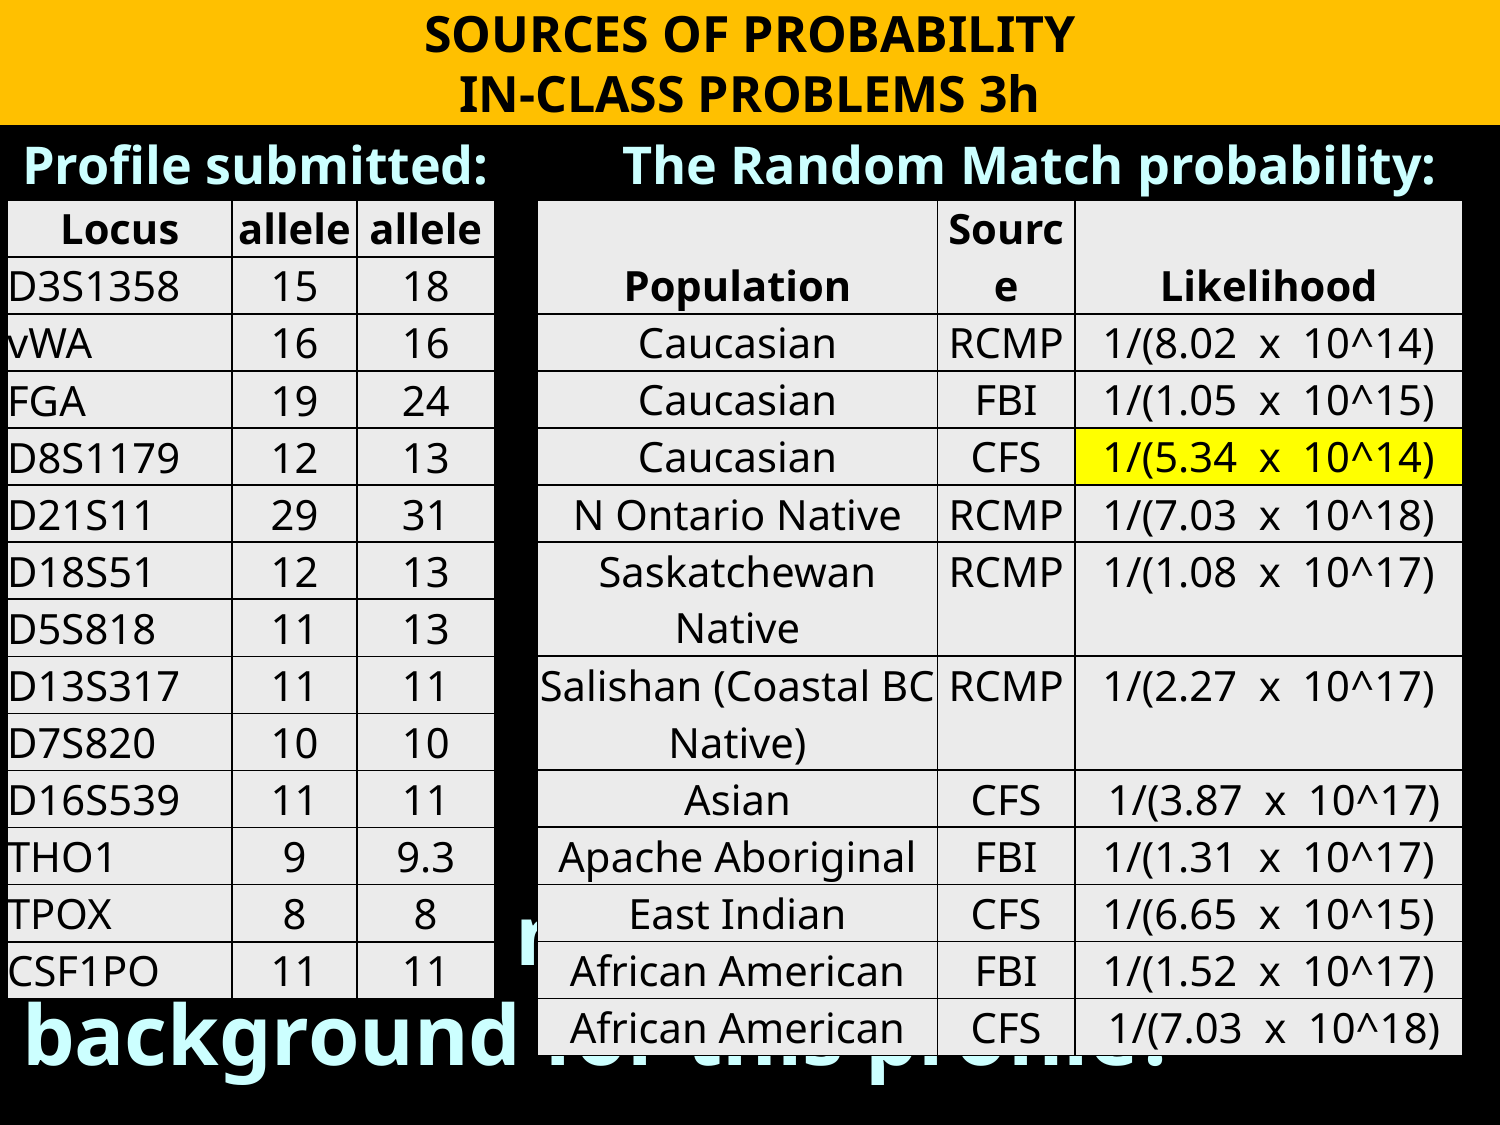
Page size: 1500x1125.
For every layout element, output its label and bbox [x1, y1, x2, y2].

table_header [358, 201, 494, 256]
table_cell [1076, 828, 1462, 884]
table_cell [233, 429, 356, 484]
table_cell [8, 714, 231, 770]
table_cell [938, 885, 1074, 941]
table_cell [233, 714, 356, 770]
table_header [938, 201, 1074, 313]
table_cell [1076, 771, 1462, 826]
table_cell [938, 429, 1074, 484]
table_cell [8, 943, 231, 998]
table_cell [8, 543, 231, 598]
table_cell [358, 885, 494, 941]
table_cell [358, 943, 494, 998]
table_cell [1076, 486, 1462, 541]
table_cell [233, 828, 356, 884]
table_cell [233, 771, 356, 827]
table_cell [538, 999, 937, 1055]
table_cell [358, 429, 494, 484]
table_cell [538, 315, 937, 370]
table_cell [938, 657, 1074, 769]
table_cell [538, 885, 937, 941]
table_cell [538, 486, 937, 541]
table_cell [358, 486, 494, 541]
table_cell [8, 600, 231, 656]
table_cell [1076, 372, 1462, 427]
table_header [233, 201, 356, 256]
table_cell [358, 714, 494, 770]
table_cell [8, 828, 231, 884]
table_cell [938, 999, 1074, 1055]
table_cell [233, 943, 356, 998]
table_cell [358, 657, 494, 713]
table_cell [358, 828, 494, 884]
table_cell [938, 942, 1074, 998]
table_cell [8, 372, 231, 427]
table_cell [938, 771, 1074, 826]
table_cell [233, 372, 356, 427]
table_cell [8, 657, 231, 713]
table_cell [538, 429, 937, 484]
table_cell [233, 600, 356, 656]
table_cell [938, 828, 1074, 884]
table_cell [538, 771, 937, 826]
table_cell [358, 771, 494, 827]
table_cell [938, 543, 1074, 655]
table_cell [358, 372, 494, 427]
table_cell [8, 315, 231, 370]
table_cell [233, 315, 356, 370]
table_cell [538, 657, 937, 769]
table_cell [233, 258, 356, 313]
table_header [8, 201, 231, 256]
table_cell [8, 885, 231, 941]
table_cell [538, 543, 937, 655]
table_cell [358, 315, 494, 370]
table_header [538, 201, 937, 313]
table_cell [233, 486, 356, 541]
table_cell [8, 429, 231, 484]
table_cell [358, 258, 494, 313]
table_cell [1076, 942, 1462, 998]
table_cell [233, 657, 356, 713]
table_cell [8, 258, 231, 313]
table_cell [538, 828, 937, 884]
text_box [0, 0, 1500, 125]
table_cell [1076, 999, 1462, 1055]
table_cell [1076, 543, 1462, 655]
table_header [1076, 201, 1462, 313]
table_cell [233, 885, 356, 941]
table_cell [1076, 315, 1462, 370]
table_cell [938, 372, 1074, 427]
table_cell [8, 771, 231, 827]
table_cell [358, 543, 494, 598]
table_cell [538, 372, 937, 427]
table_cell [358, 600, 494, 656]
table_cell [8, 486, 231, 541]
table_cell [538, 942, 937, 998]
table_cell [1076, 429, 1462, 484]
table_cell [938, 486, 1074, 541]
table_cell [233, 543, 356, 598]
list [7, 125, 1493, 1050]
table_cell [938, 315, 1074, 370]
table_cell [1076, 885, 1462, 941]
table_cell [1076, 657, 1462, 769]
